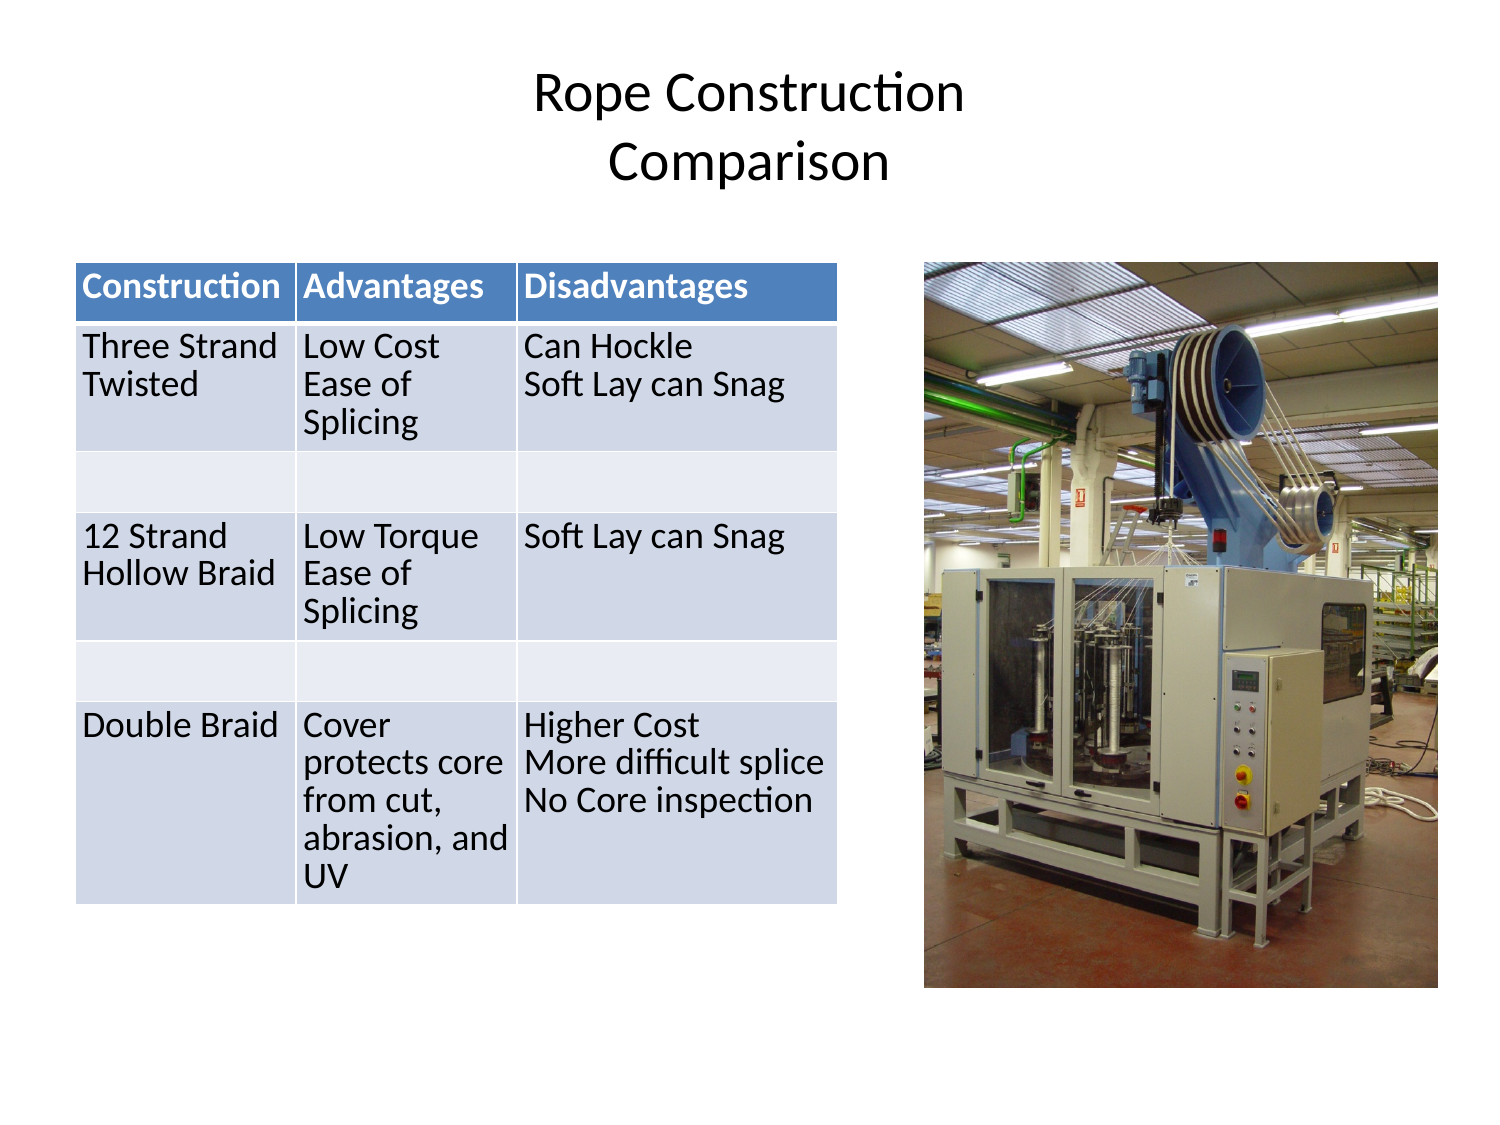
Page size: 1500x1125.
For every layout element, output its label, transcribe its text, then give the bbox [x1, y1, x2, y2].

table_cell Low Cost Ease of Splicing [297, 326, 516, 451]
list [924, 262, 1438, 988]
table_cell Higher Cost More difficult splice No Core inspection [518, 702, 837, 904]
table_cell Soft Lay can Snag [518, 513, 837, 640]
table_header Construction [76, 263, 295, 321]
table_cell Double Braid [76, 702, 295, 904]
table_cell [297, 452, 516, 512]
table_cell Can Hockle Soft Lay can Snag [518, 326, 837, 451]
table_cell Cover protects core from cut, abrasion, and UV [297, 702, 516, 904]
table_header Disadvantages [518, 263, 837, 321]
table_cell [518, 452, 837, 512]
table_cell [518, 642, 837, 701]
table_cell [297, 642, 516, 701]
table_header Advantages [297, 263, 516, 321]
table_cell 12 Strand Hollow Braid [76, 513, 295, 640]
table_cell [76, 452, 295, 512]
table_cell [76, 642, 295, 701]
title Rope Construction Comparison [75, 45, 1425, 200]
table_cell Three Strand Twisted [76, 326, 295, 451]
table_cell Low Torque Ease of Splicing [297, 513, 516, 640]
